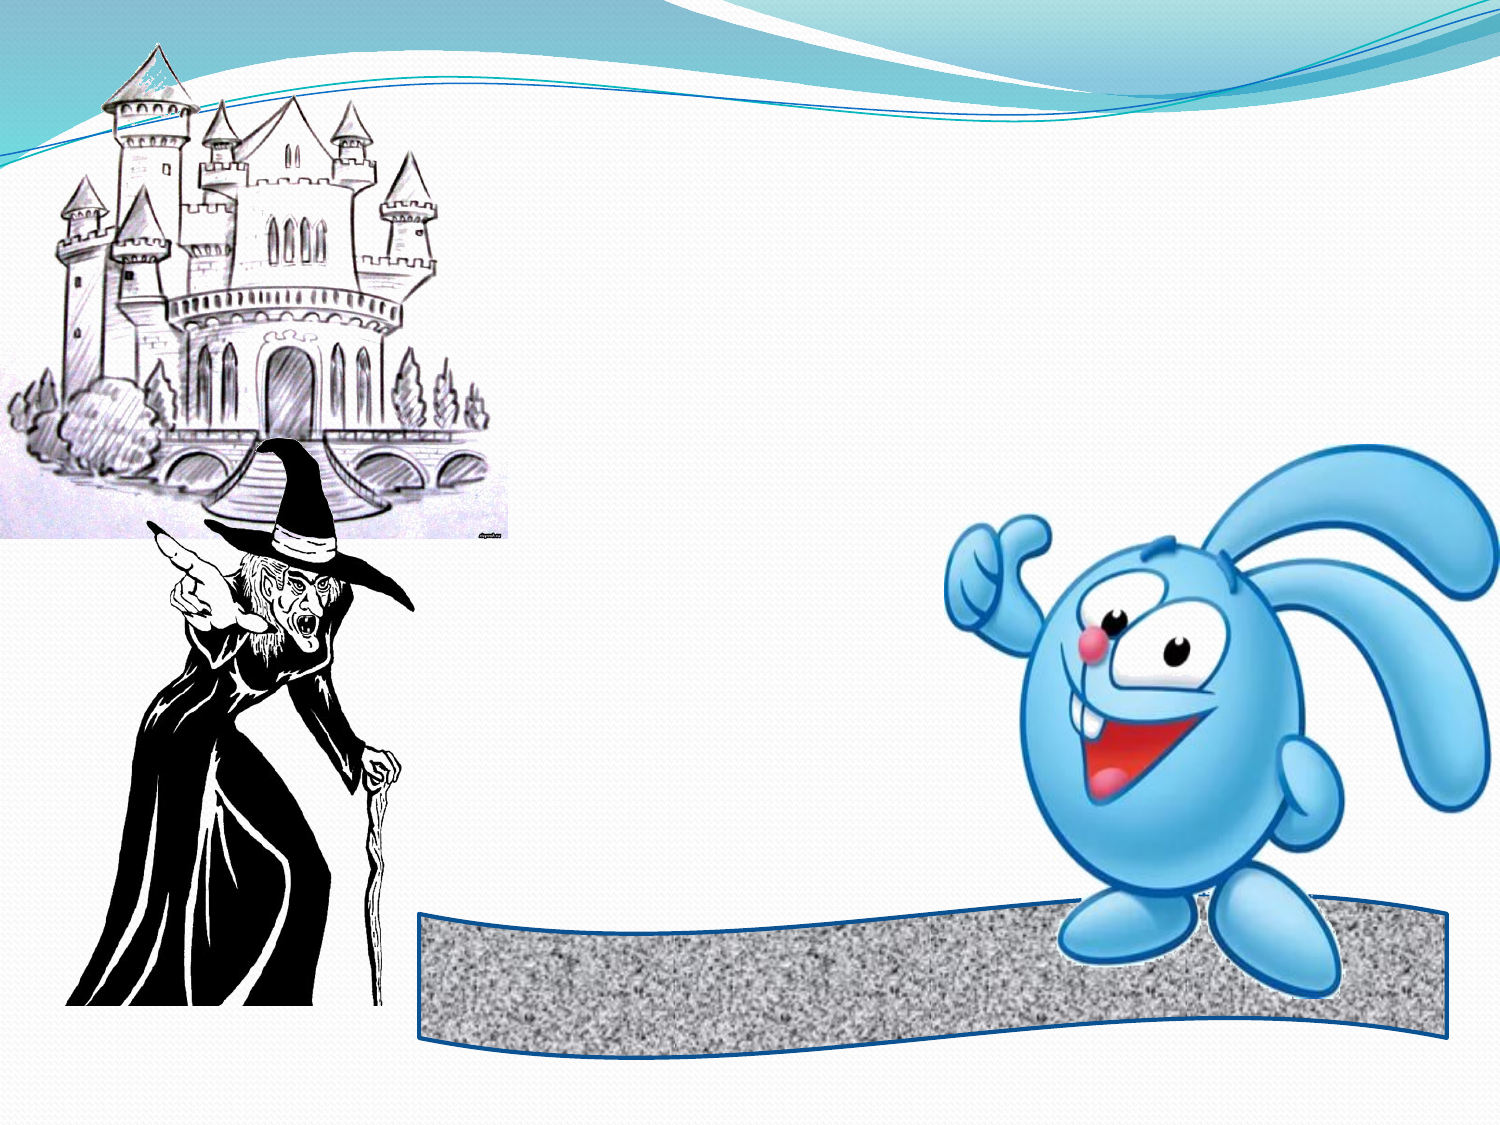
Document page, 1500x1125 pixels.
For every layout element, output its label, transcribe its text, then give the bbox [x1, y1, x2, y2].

text_box 3 [937, 911, 1449, 1011]
text_box 3 [417, 912, 425, 1016]
picture [0, 42, 509, 1006]
text_box [417, 911, 1449, 1060]
picture [944, 444, 1500, 999]
